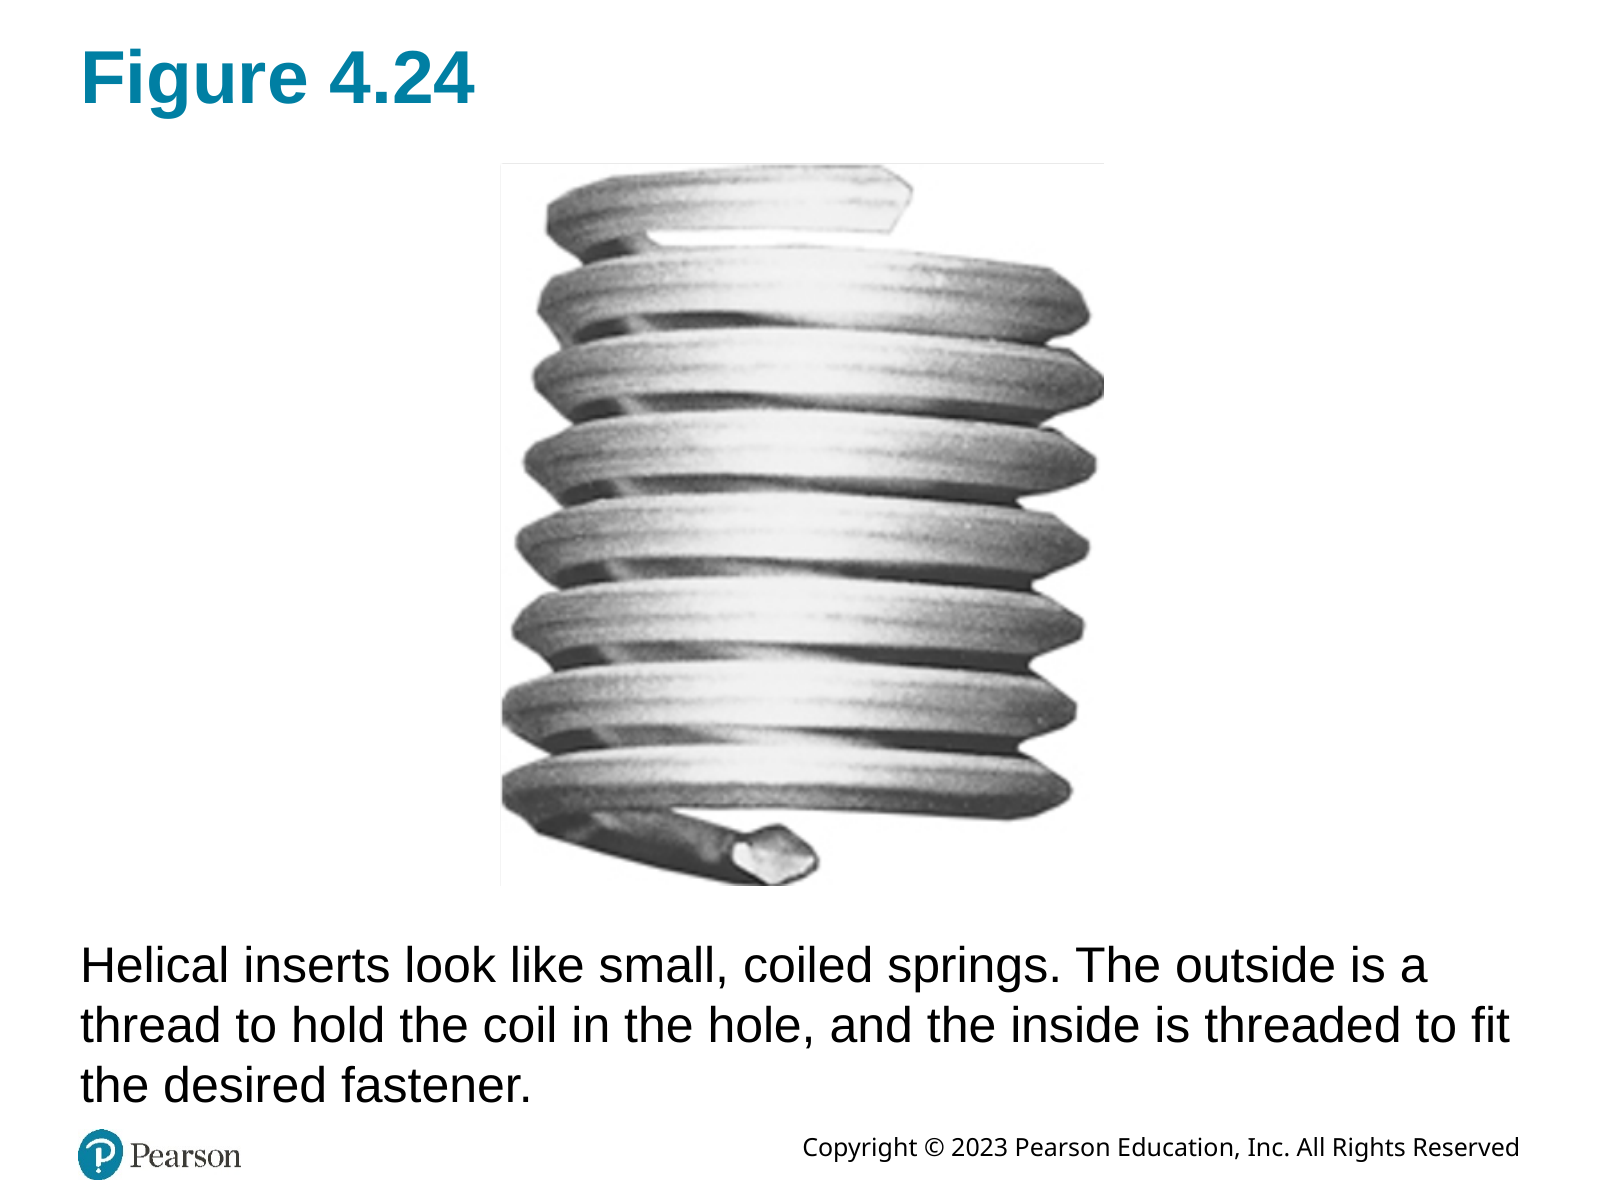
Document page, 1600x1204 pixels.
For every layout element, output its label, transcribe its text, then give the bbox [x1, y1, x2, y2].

title Figure 4.24 [80, 0, 1520, 177]
picture [499, 162, 1104, 887]
list Helical inserts look like small, coiled springs. The outside is a thread to hold the coil in the hole, and the inside is threaded to fit the desired fastener. [79, 677, 1520, 1204]
